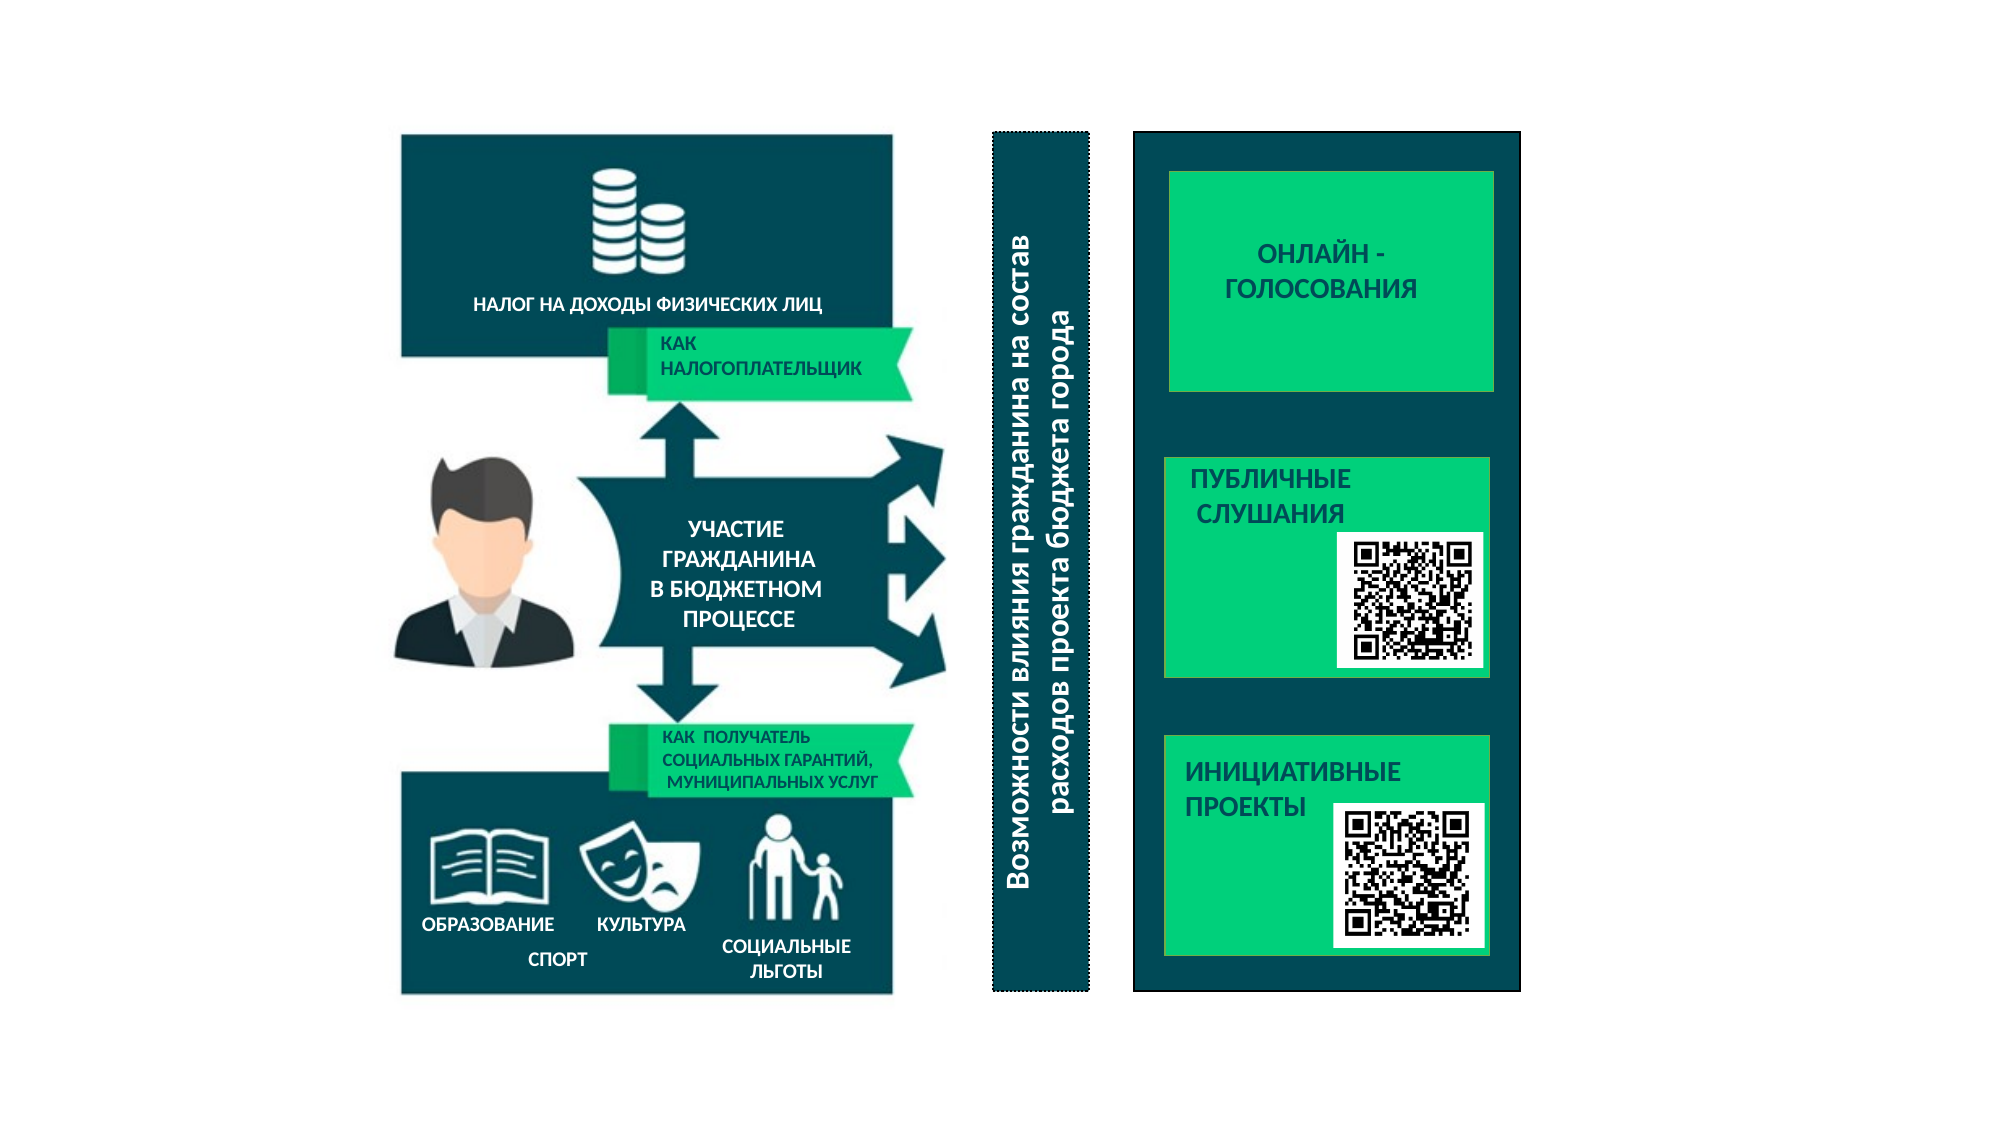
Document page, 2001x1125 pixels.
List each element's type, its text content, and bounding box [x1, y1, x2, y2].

text_box [1133, 131, 1521, 992]
text_box ПУБЛИЧНЫЕ СЛУШАНИЯ [1108, 452, 1434, 538]
text_box Возможности влияния гражданина на состав расходов проекта бюджета города [988, 175, 1083, 950]
picture [1333, 803, 1485, 948]
text_box ИНИЦИАТИВНЫЕ ПРОЕКТЫ [1170, 744, 1495, 830]
text_box [992, 131, 1090, 992]
text_box ОНЛАЙН -ГОЛОСОВАНИЯ [1159, 227, 1484, 312]
text_box [1169, 171, 1494, 392]
picture [366, 88, 988, 1024]
picture [1336, 532, 1484, 668]
text_box [1164, 457, 1490, 678]
text_box [1164, 735, 1490, 956]
